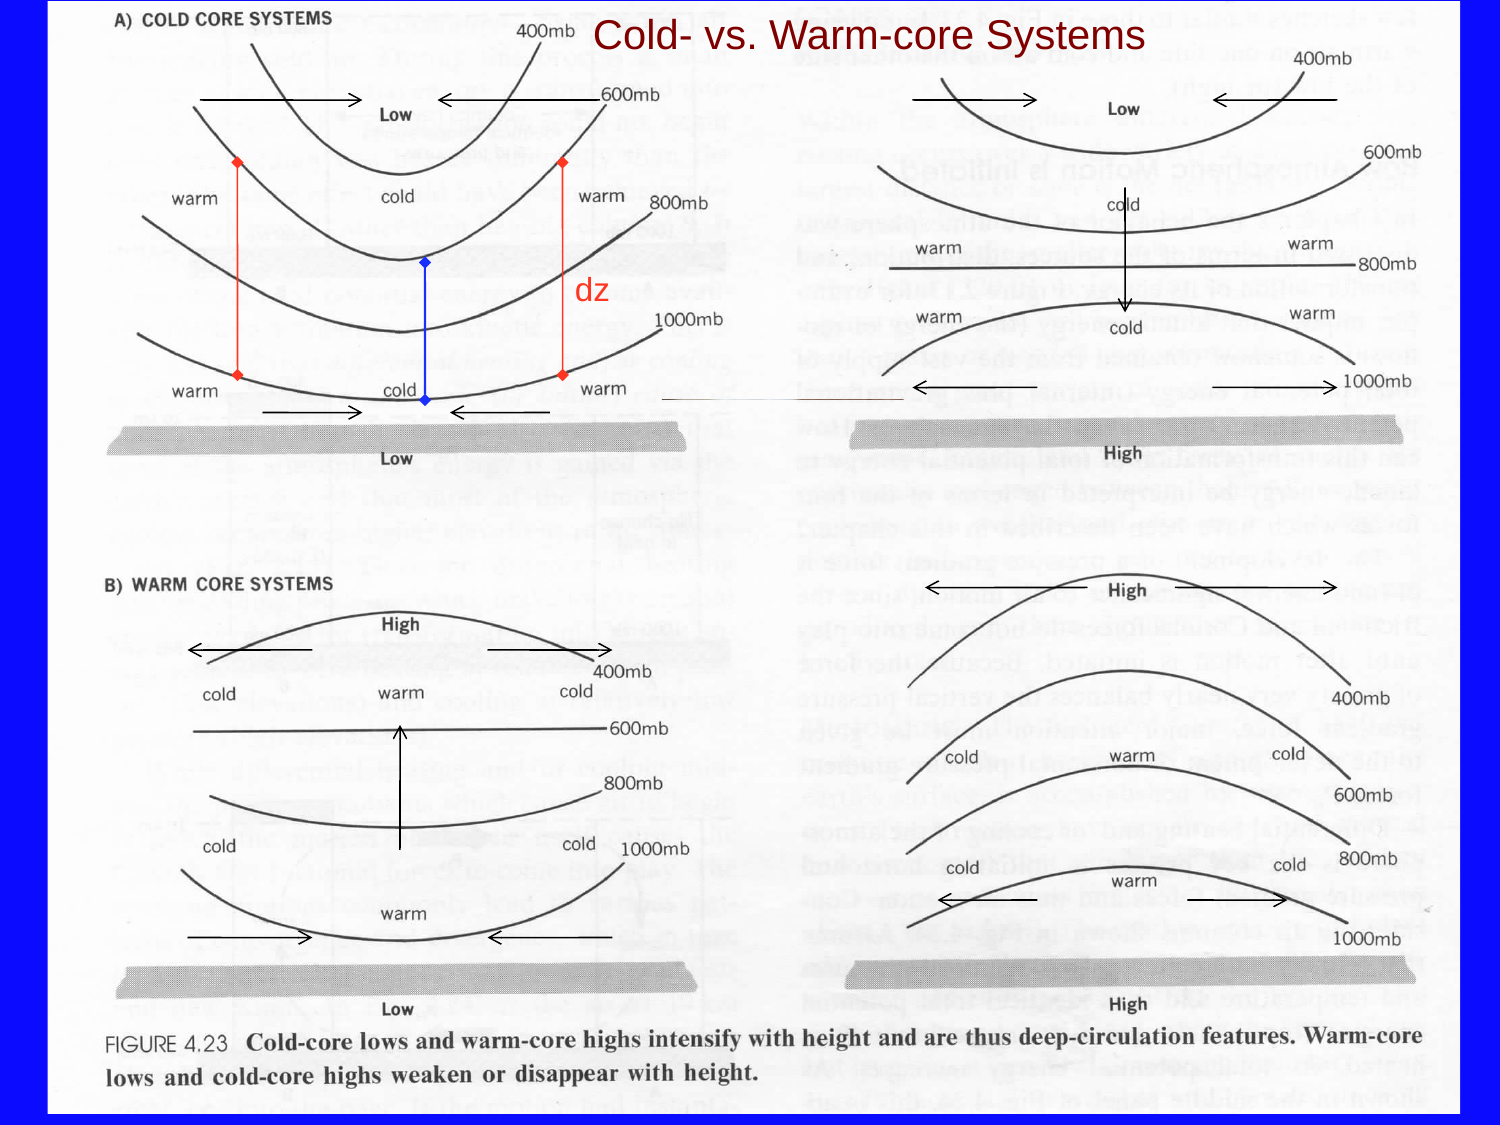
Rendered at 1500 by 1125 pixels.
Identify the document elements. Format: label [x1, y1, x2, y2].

text_box [199, 99, 1338, 901]
picture [47, 1, 1461, 1114]
text_box [187, 99, 1338, 938]
